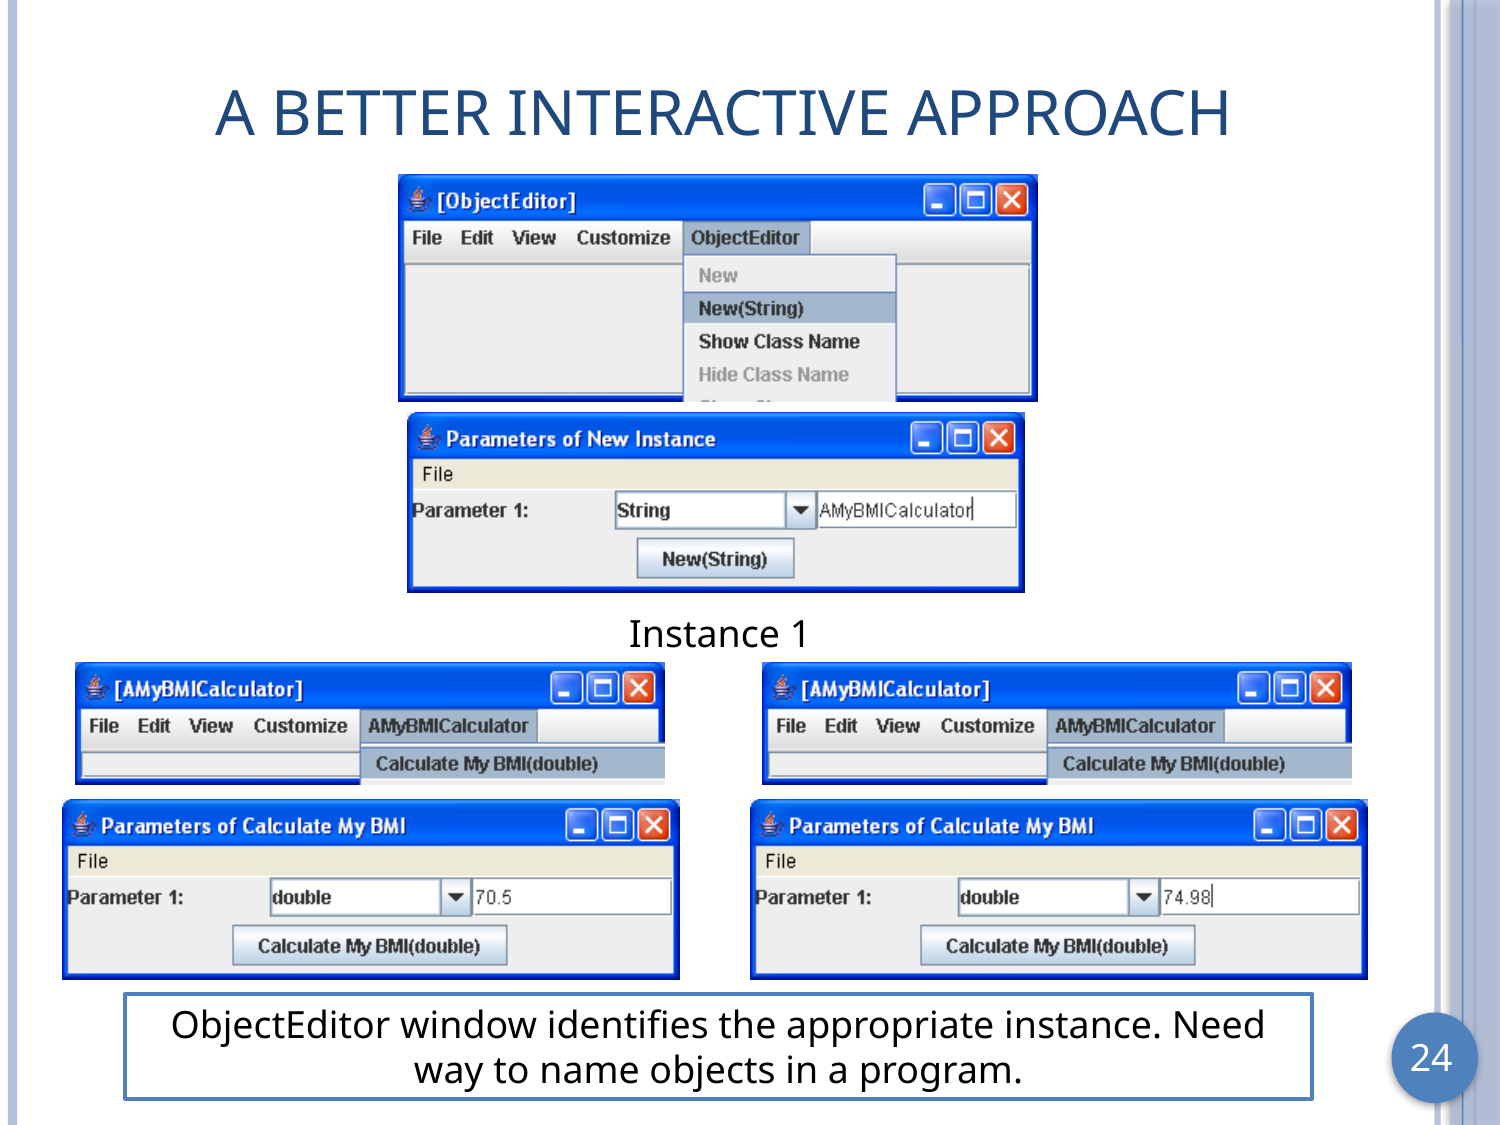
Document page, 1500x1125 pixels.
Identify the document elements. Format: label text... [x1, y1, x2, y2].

picture [397, 174, 1038, 402]
picture [761, 661, 1353, 785]
picture [407, 411, 1026, 593]
text_box Instance 1 [570, 602, 871, 663]
picture [749, 799, 1368, 981]
picture [74, 661, 665, 785]
picture [61, 799, 681, 981]
text_box ObjectEditor window identifies the appropriate instance. Need way to name objects in a program. [123, 992, 1314, 1101]
title A Better Interactive Approach [75, 45, 1375, 175]
